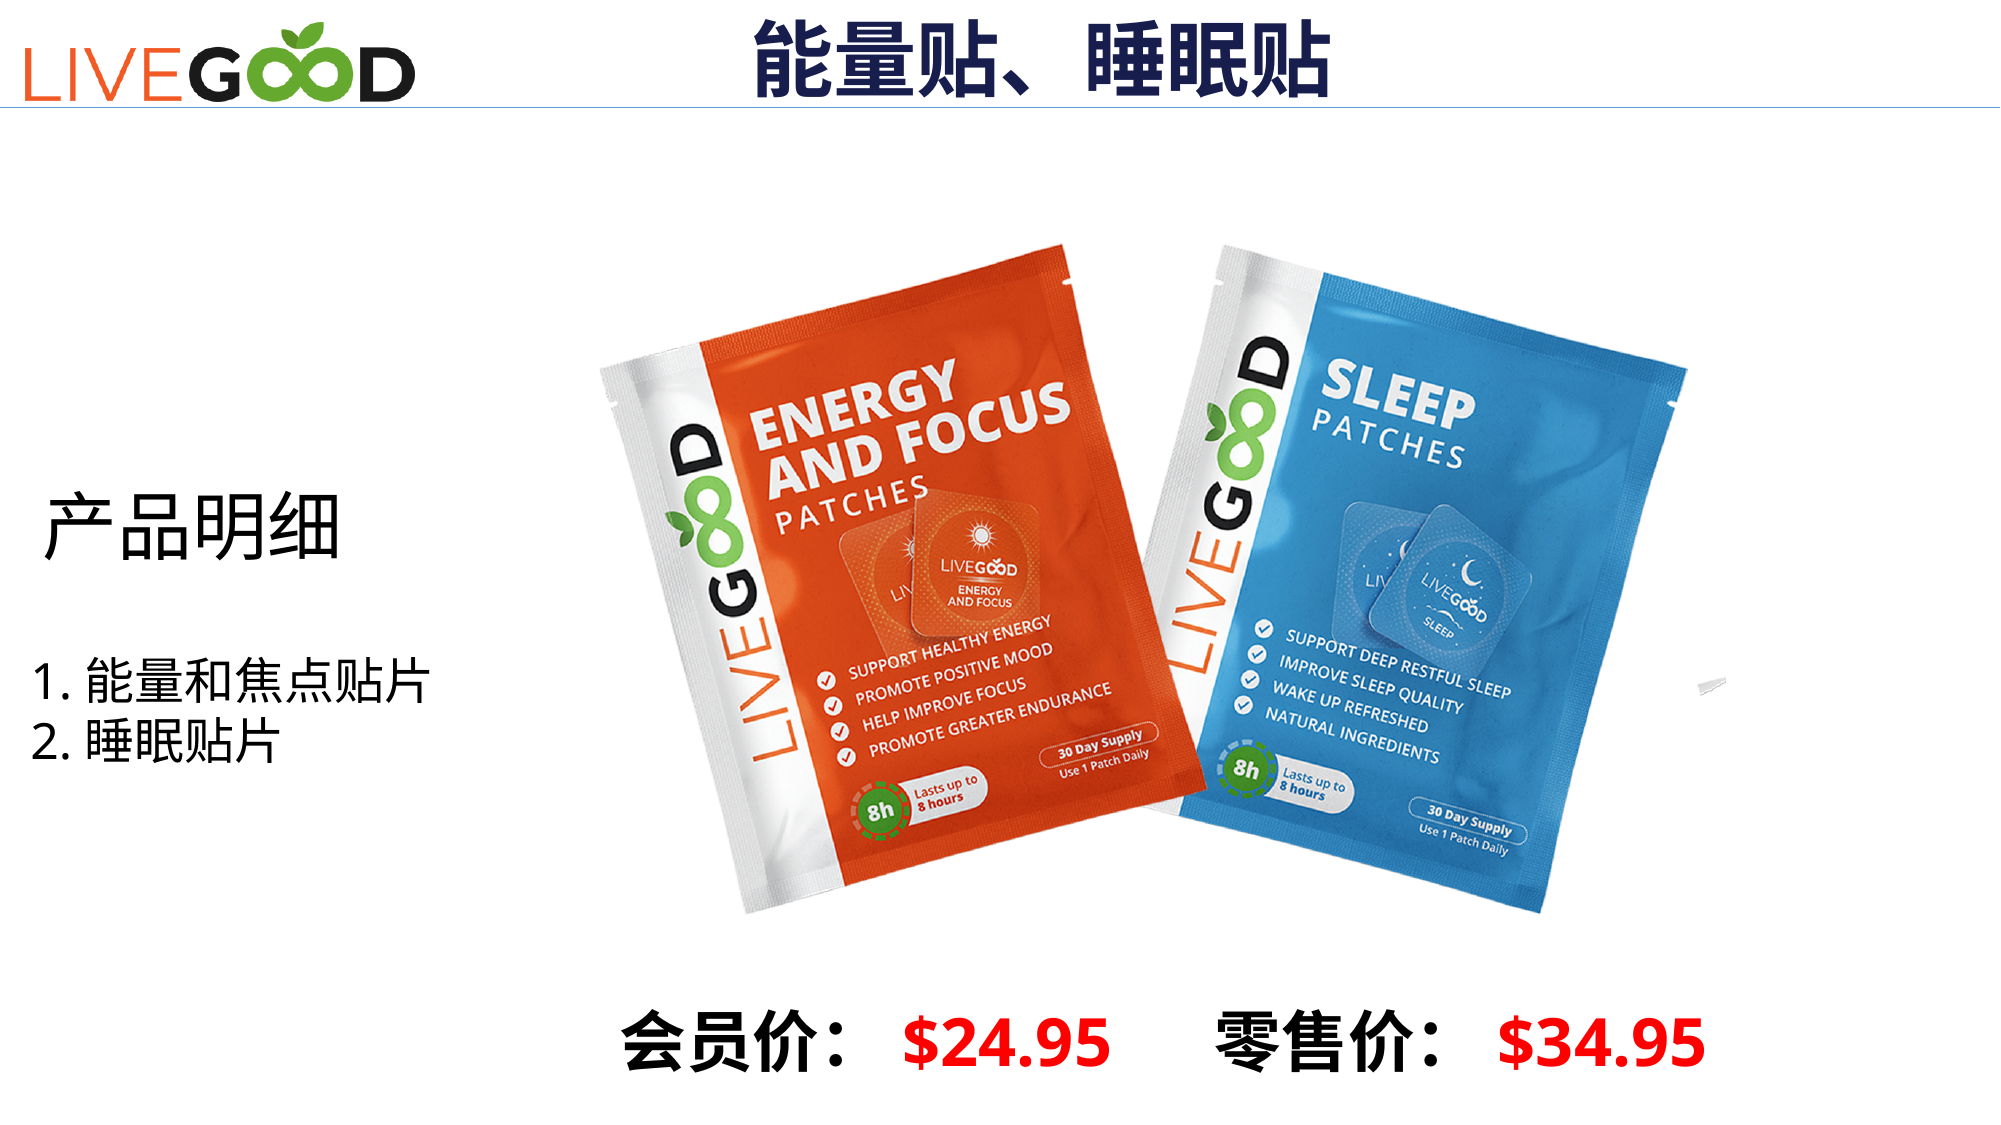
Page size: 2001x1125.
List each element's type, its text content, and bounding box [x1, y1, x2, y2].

text_box 1.能量和焦点贴片 2.睡眠贴片 [15, 641, 476, 777]
picture [559, 213, 1726, 943]
text_box [15, 418, 510, 524]
picture [25, 5, 461, 118]
text_box 产品明细 [25, 524, 359, 577]
text_box 能量贴、睡眠贴 [735, 108, 1349, 115]
text_box 会员价：$24.95 零售价：$34.95 [604, 992, 1723, 1087]
text_box 能量贴、睡眠贴 [735, 0, 1349, 106]
